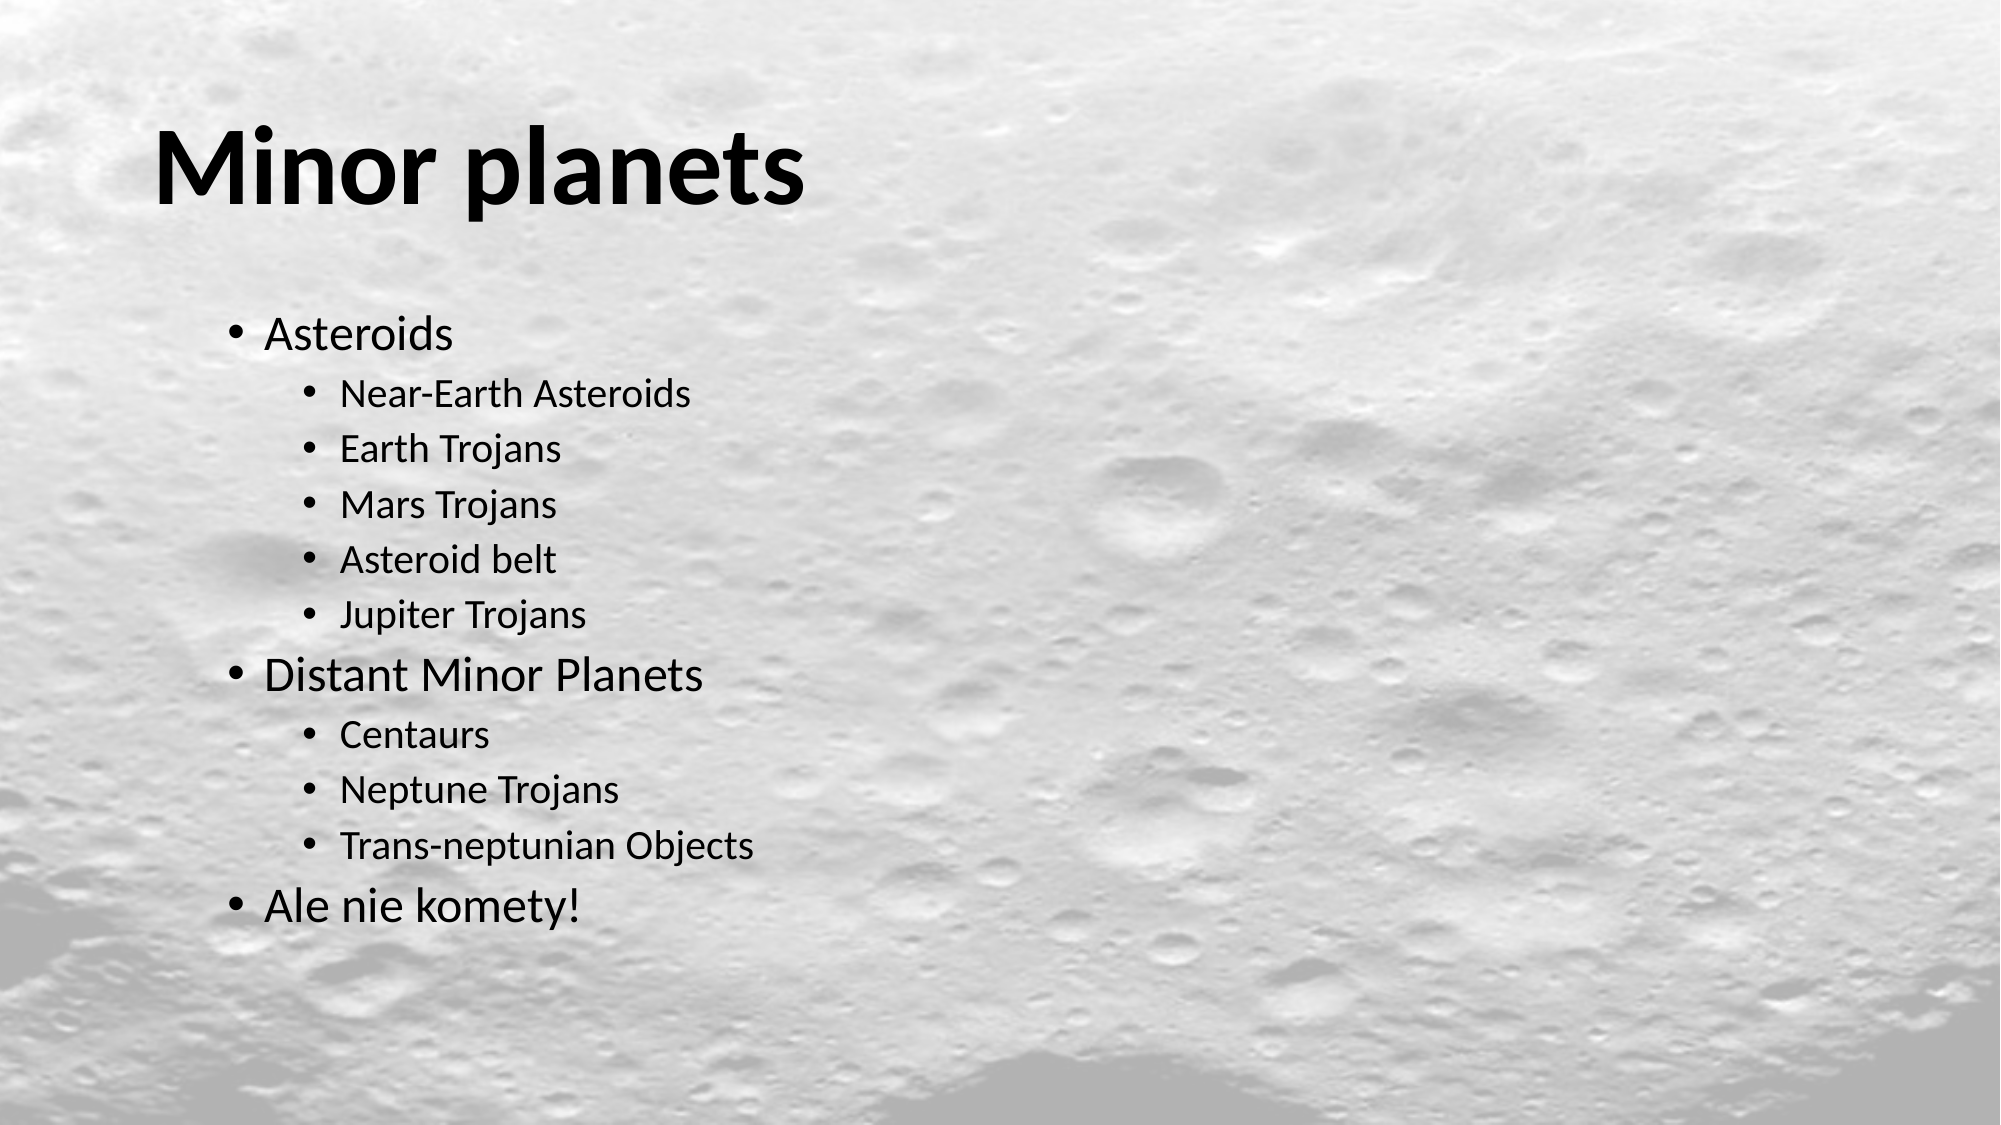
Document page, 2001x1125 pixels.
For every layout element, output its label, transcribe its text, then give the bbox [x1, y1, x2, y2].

list Asteroids Near-Earth Asteroids Earth Trojans Mars Trojans Asteroid belt Jupiter Trojans Distant Minor Planets Centaurs Neptune Trojans Trans-neptunian Objects Ale nie komety! [137, 299, 1863, 1014]
title Minor planets [137, 59, 1863, 278]
